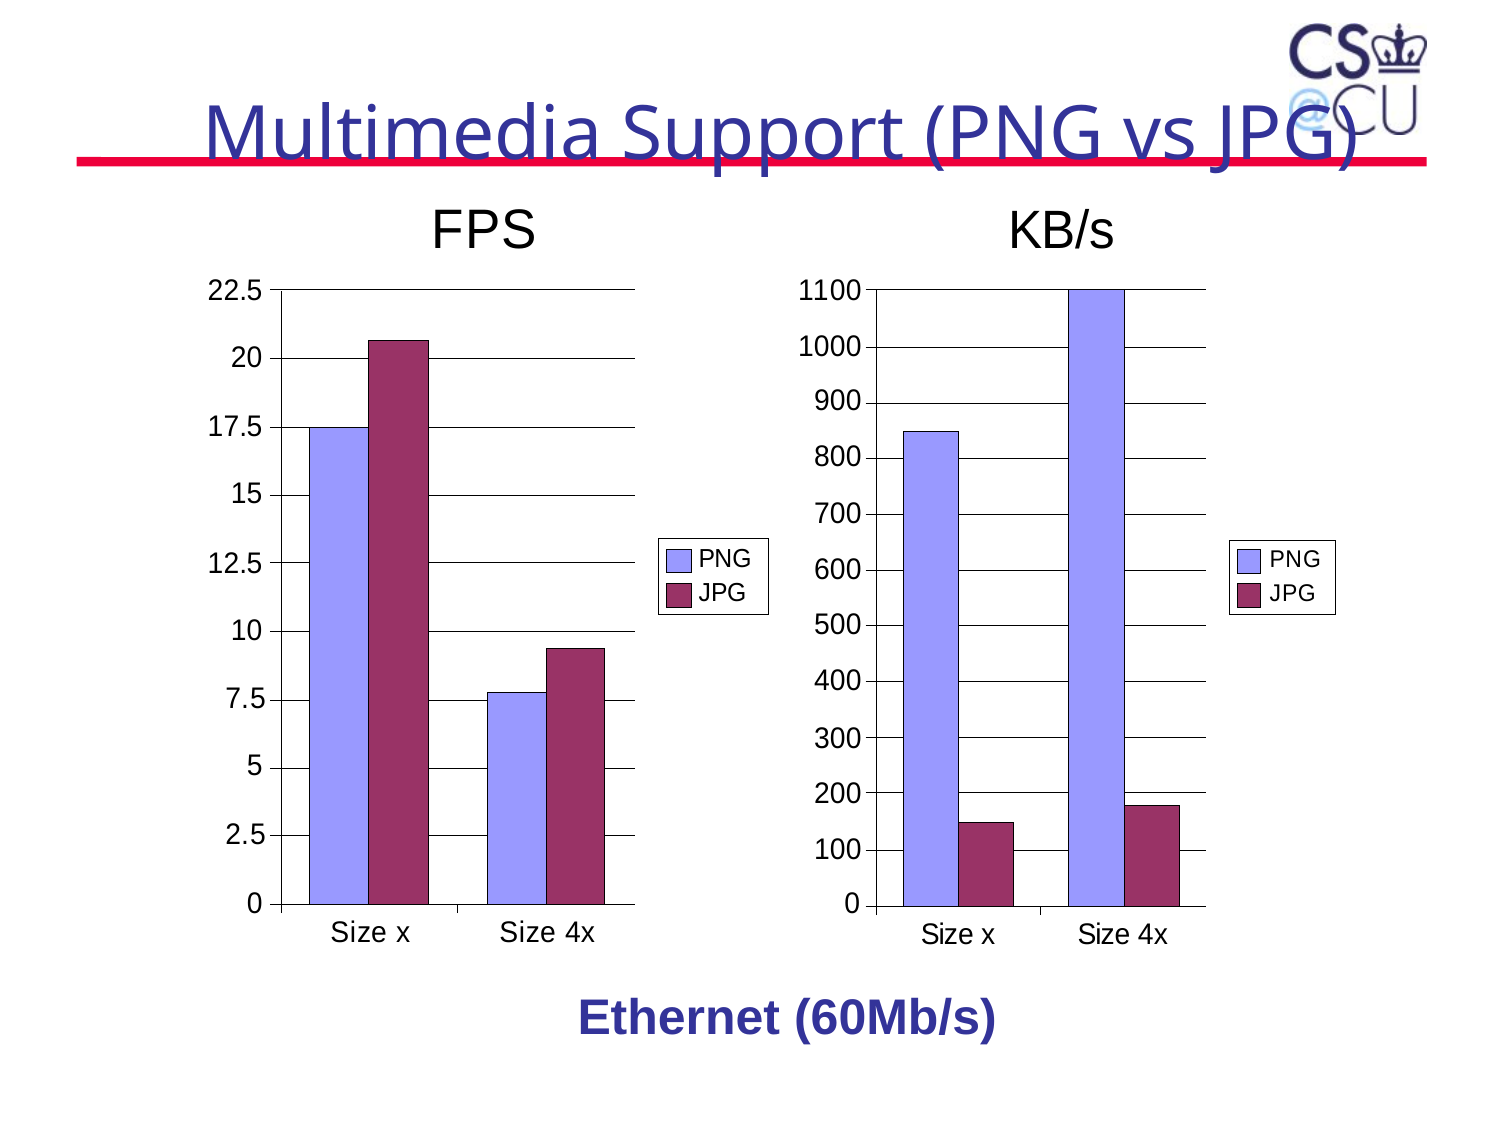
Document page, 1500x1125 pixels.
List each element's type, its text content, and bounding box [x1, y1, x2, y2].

picture [1289, 23, 1427, 37]
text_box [191, 187, 1351, 976]
title Multimedia Support (PNG vs JPG) [187, 37, 1463, 226]
text_box Ethernet (60Mb/s) [562, 985, 1013, 1050]
